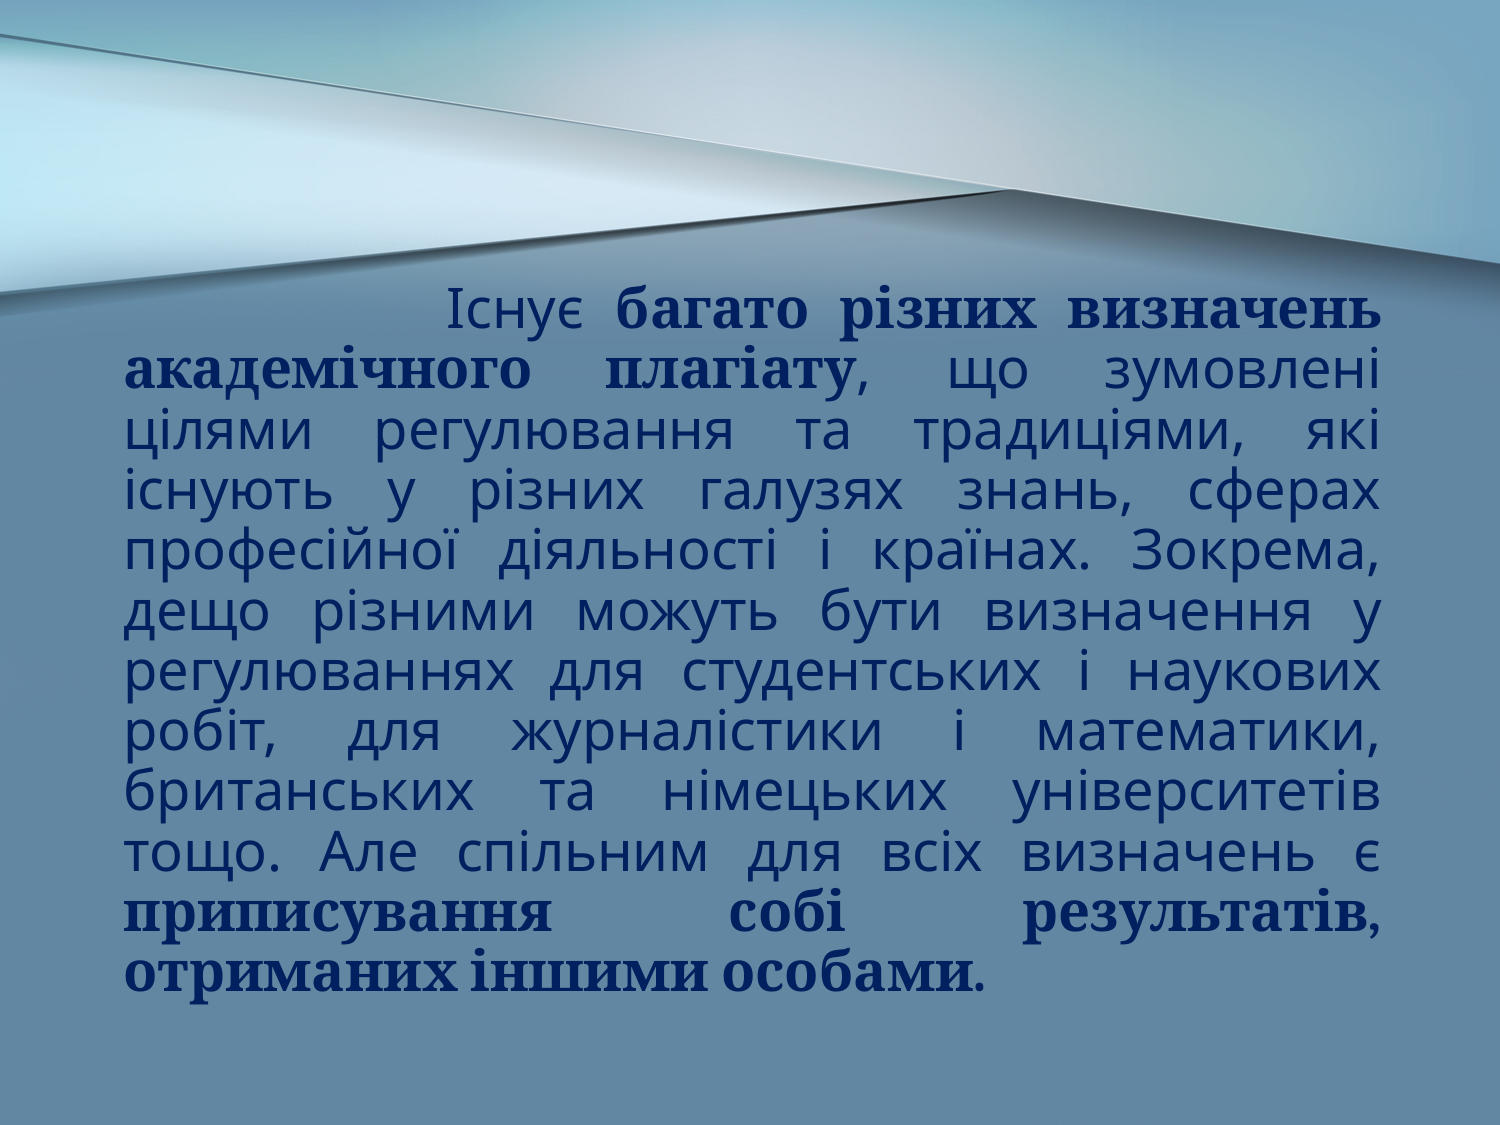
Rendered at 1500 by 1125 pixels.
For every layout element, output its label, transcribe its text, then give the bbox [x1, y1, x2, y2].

picture [0, 0, 1500, 1125]
list Існує багато різних визначень академічного плагіату, що зумовлені цілями регулювання та традиціями, які існують у різних галузях знань, сферах професійної діяльності і країнах. Зокрема, дещо різними можуть бути визначення у регулюваннях для студентських і наукових робіт, для журналістики і математики, британських та німецьких університетів тощо. Але спільним для всіх визначень є приписування собі результатів, отриманих іншими особами. [108, 272, 1397, 1014]
